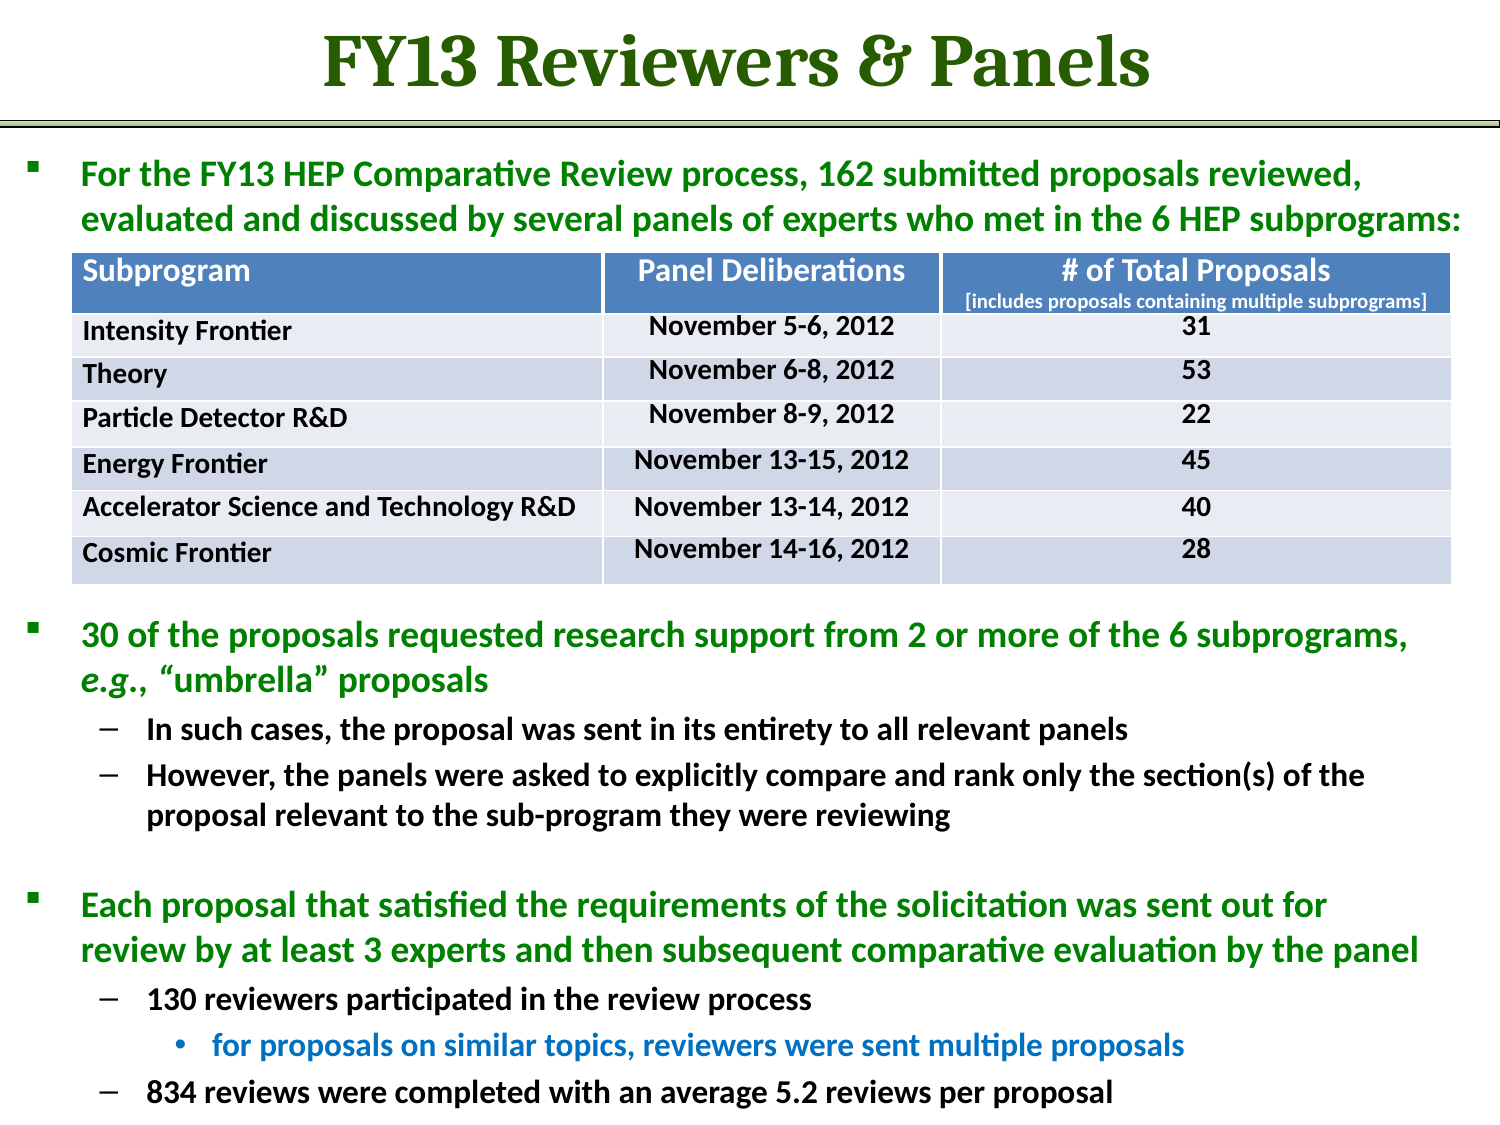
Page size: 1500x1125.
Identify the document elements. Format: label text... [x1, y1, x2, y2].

table_cell 53 [942, 358, 1451, 400]
table_cell Intensity Frontier [72, 315, 602, 356]
table_cell Particle Detector R&D [72, 402, 602, 446]
table_cell November 13-15, 2012 [604, 448, 940, 490]
table_cell November 8-9, 2012 [604, 402, 940, 446]
table_cell 28 [942, 537, 1451, 584]
table_cell November 13-14, 2012 [604, 491, 940, 536]
list For the FY13 HEP Comparative Review process, 162 submitted proposals reviewed, evaluated and discussed by several panels of experts who met in the 6 HEP subprograms: 30 of the proposals requested research support from 2 or more of the 6 subprograms, e.g., “umbrella” proposals In such cases, the proposal was sent in its entirety to all relevant panels However, the panels were asked to explicitly compare and rank only the section(s) of the proposal relevant to the sub-program they were reviewing Each proposal that satisfied the requirements of the solicitation was sent out for review by at least 3 experts and then subsequent comparative evaluation by the panel 130 reviewers participated in the review process for proposals on similar topics, reviewers were sent multiple proposals 834 reviews were completed with an average 5.2 reviews per proposal [9, 141, 1491, 1106]
table_cell 22 [942, 402, 1451, 446]
table_header Panel Deliberations [605, 253, 939, 313]
table_header Subprogram [72, 253, 601, 313]
table_cell Cosmic Frontier [72, 537, 602, 584]
text_box [0, 120, 1500, 128]
table_cell 45 [942, 448, 1451, 490]
table_cell Energy Frontier [72, 448, 602, 490]
table_cell November 6-8, 2012 [604, 358, 940, 400]
table_cell Accelerator Science and Technology R&D [72, 491, 602, 536]
title FY13 Reviewers & Panels [49, 12, 1426, 101]
table_cell November 5-6, 2012 [604, 315, 940, 356]
table_cell November 14-16, 2012 [604, 537, 940, 584]
table_cell 31 [942, 315, 1451, 356]
table_header # of Total Proposals [includes proposals containing multiple subprograms] [943, 253, 1450, 313]
table_cell 40 [942, 491, 1451, 536]
table_cell Theory [72, 358, 602, 400]
